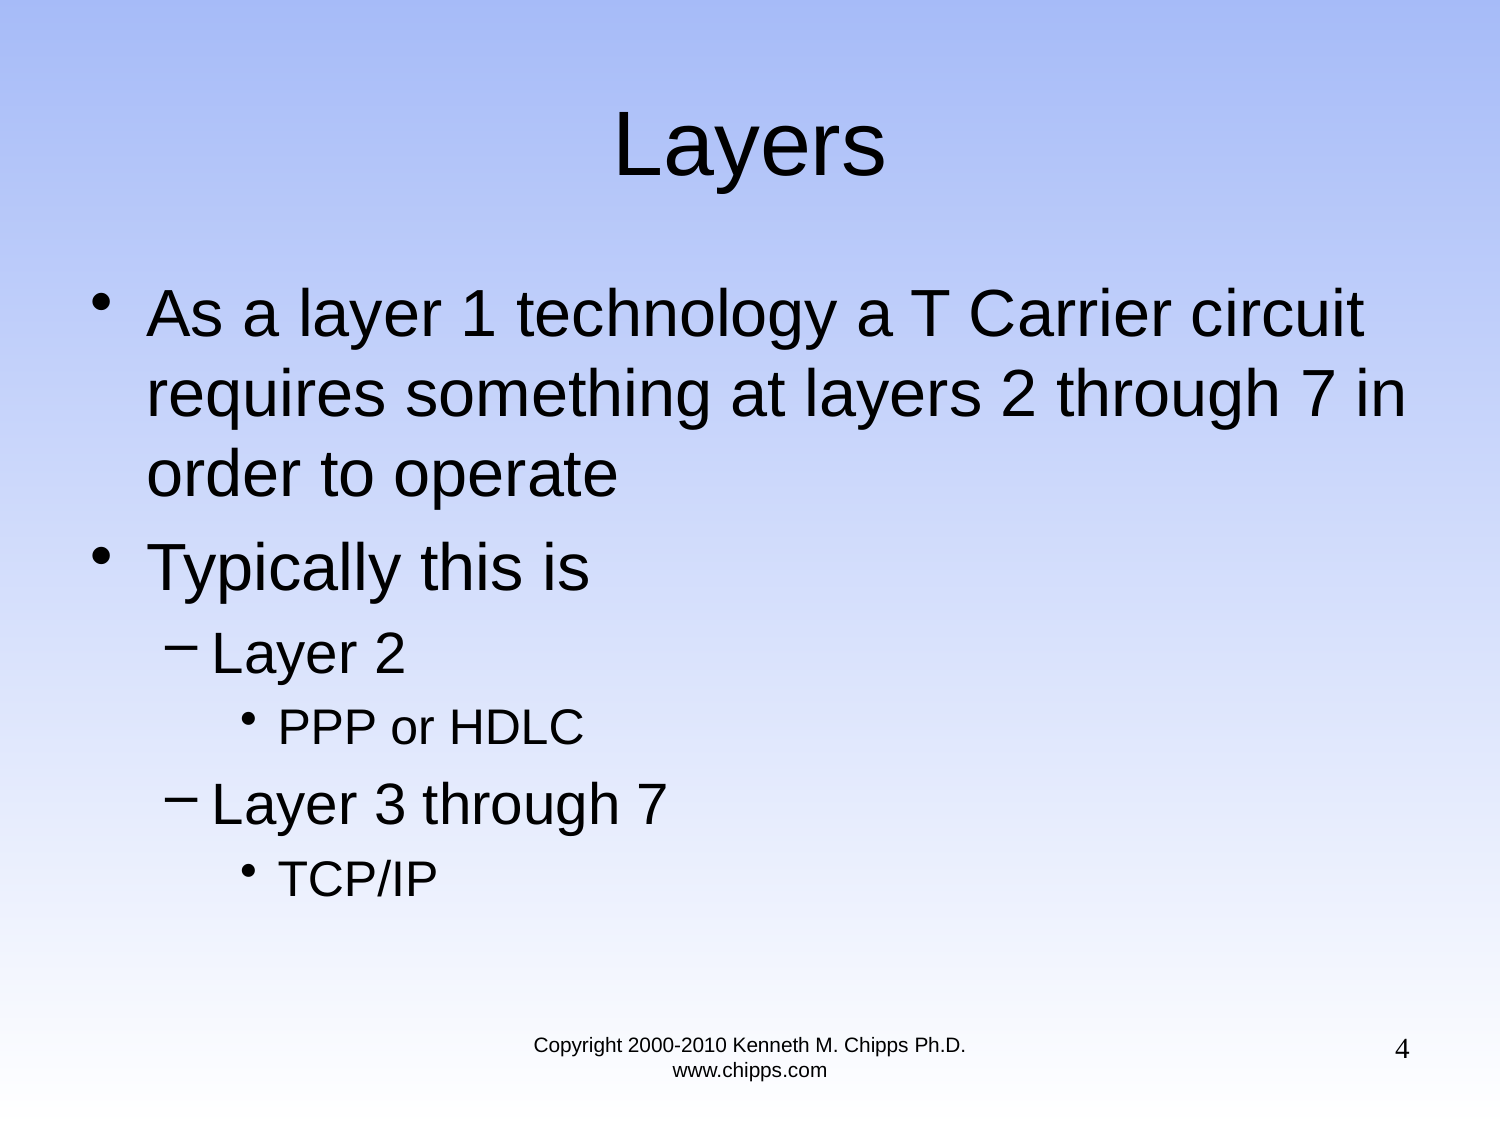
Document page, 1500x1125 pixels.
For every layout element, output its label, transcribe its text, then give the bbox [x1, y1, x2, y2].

slide_number 4 [1074, 1021, 1426, 1101]
footer Copyright 2000-2010 Kenneth M. Chipps Ph.D. www.chipps.com [449, 1024, 1051, 1103]
title Layers [74, 44, 1426, 233]
list As a layer 1 technology a T Carrier circuit requires something at layers 2 through 7 in order to operate Typically this is Layer 2 PPP or HDLC Layer 3 through 7 TCP/IP [74, 262, 1426, 1006]
